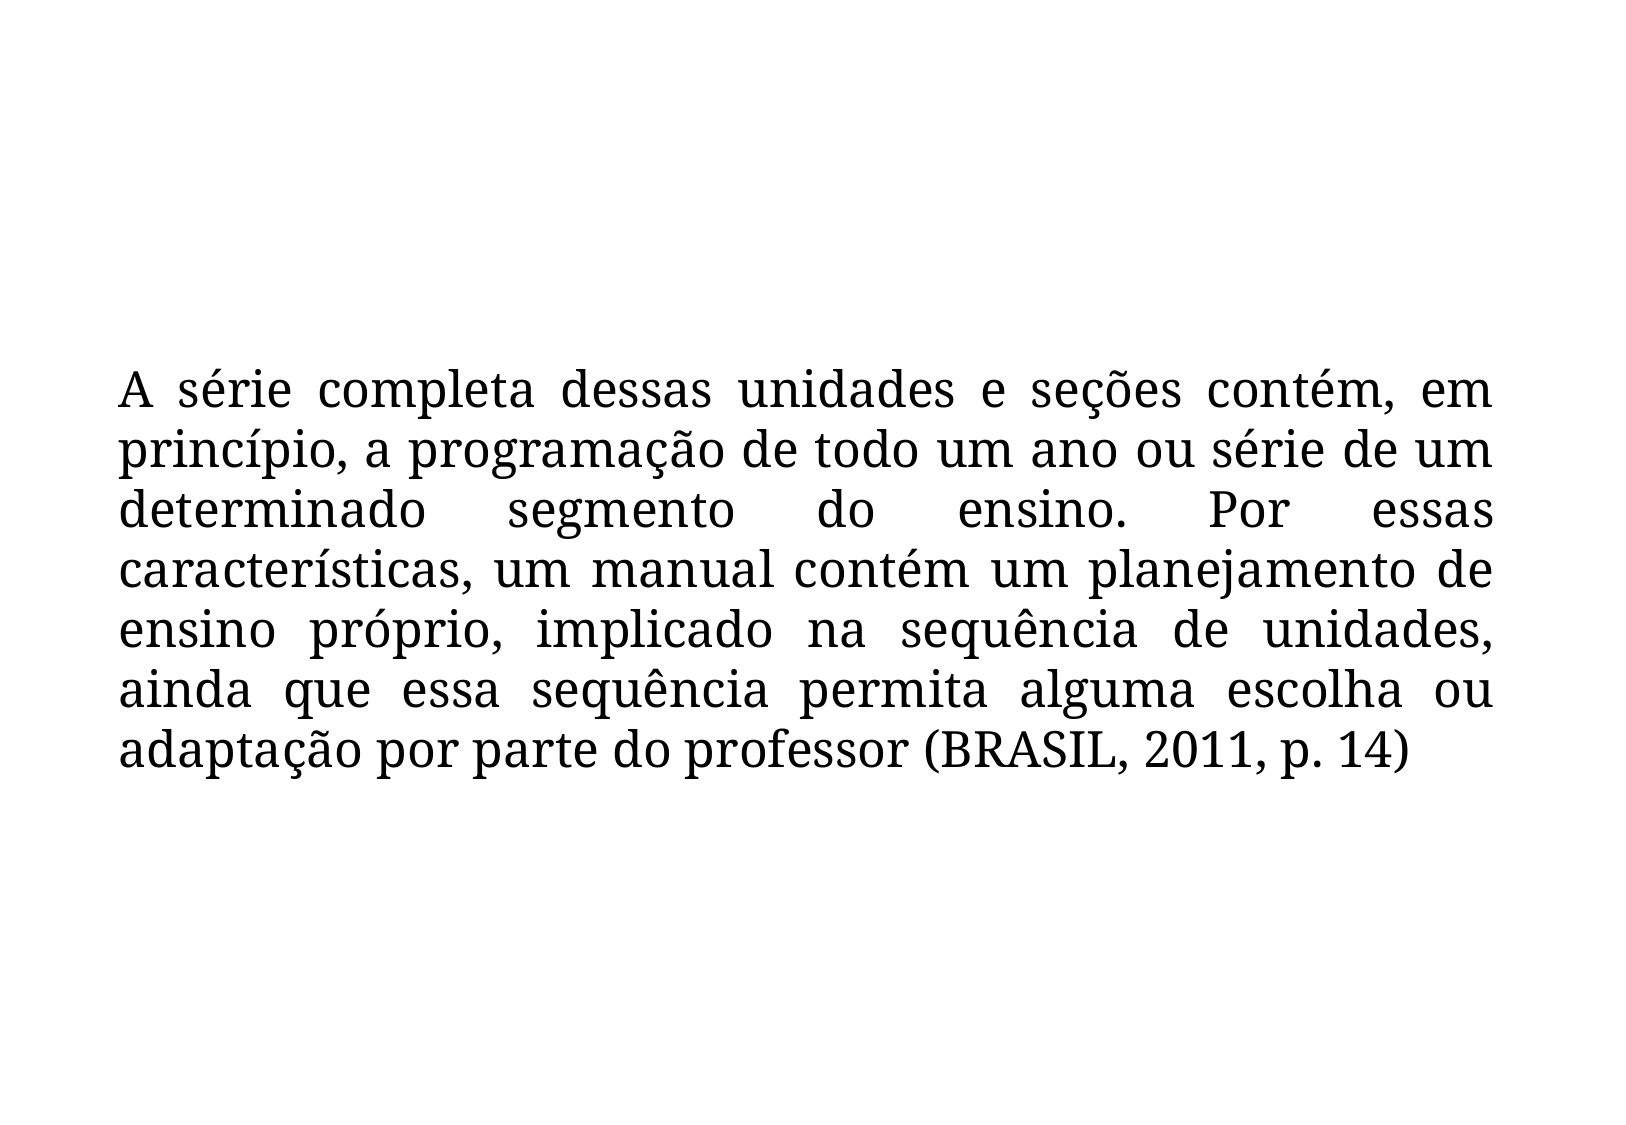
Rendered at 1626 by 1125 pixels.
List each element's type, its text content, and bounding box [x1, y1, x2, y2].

text_box A série completa dessas unidades e seções contém, em princípio, a programação de todo um ano ou série de um determinado segmento do ensino. Por essas características, um manual contém um planejamento de ensino próprio, implicado na sequência de unidades, ainda que essa sequência permita alguma escolha ou adaptação por parte do professor (BRASIL, 2011, p. 14) [103, 350, 1510, 786]
